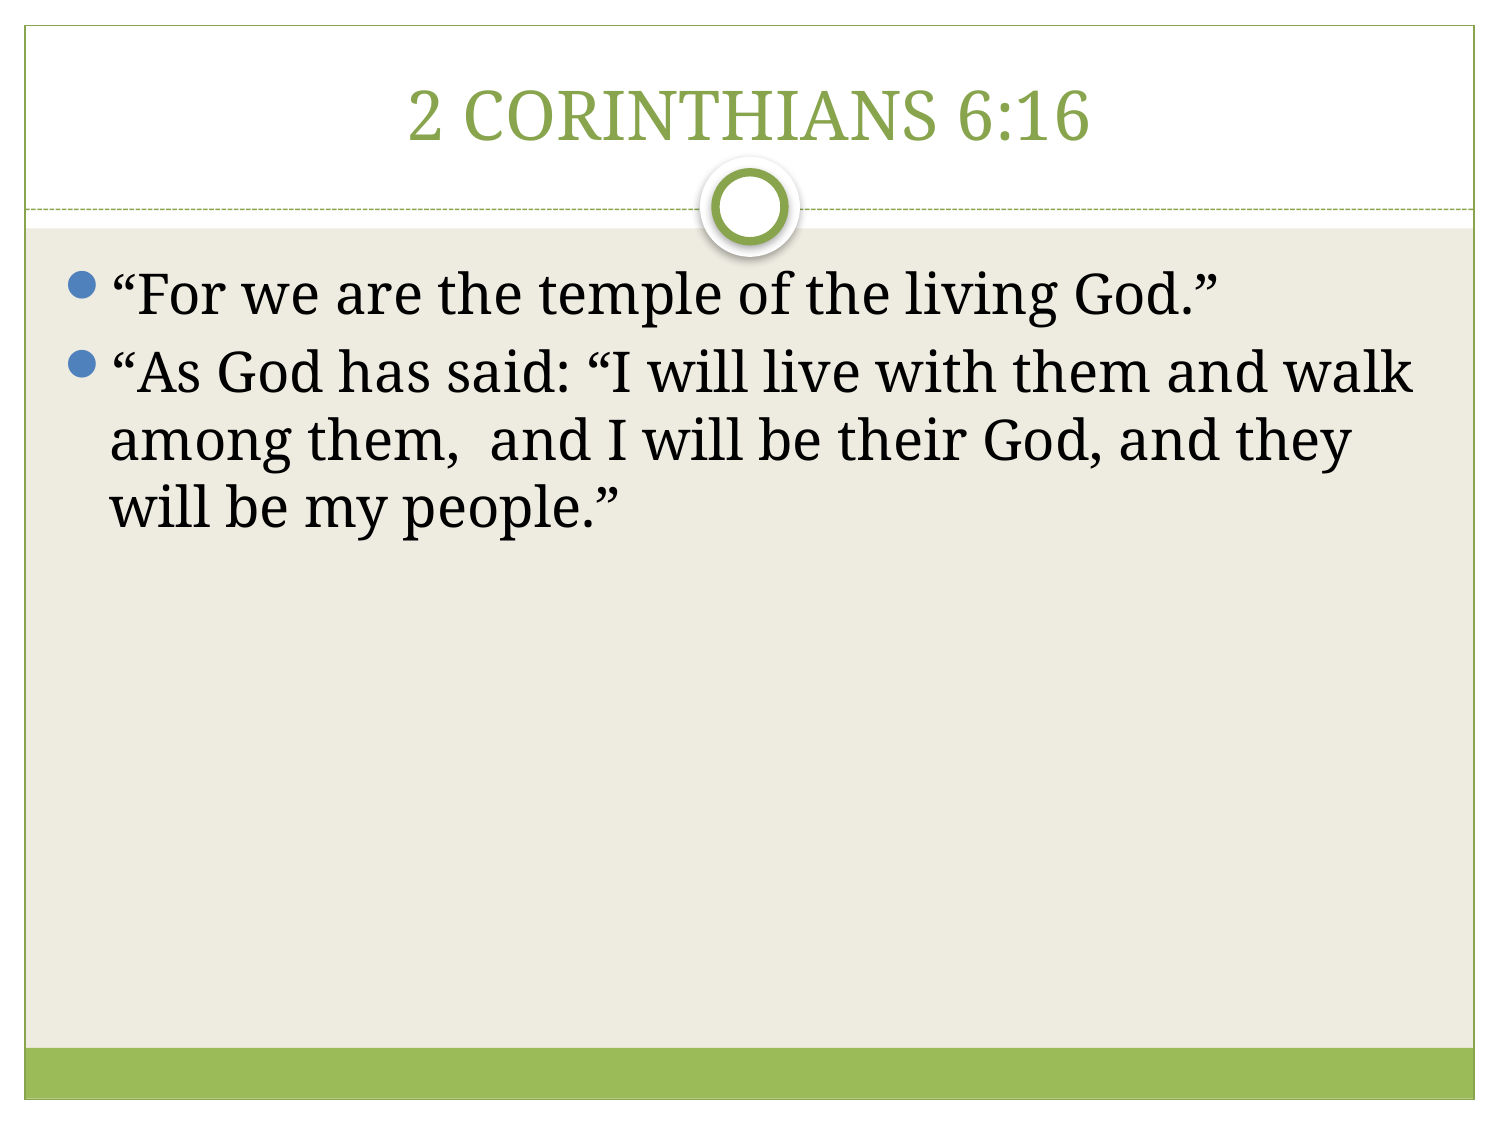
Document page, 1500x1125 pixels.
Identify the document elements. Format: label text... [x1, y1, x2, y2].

list “For we are the temple of the living God.” “As God has said: “I will live with them and walk among them, and I will be their God, and they will be my people.” [49, 250, 1445, 1001]
title 2 CORINTHIANS 6:16 [49, 37, 1450, 162]
